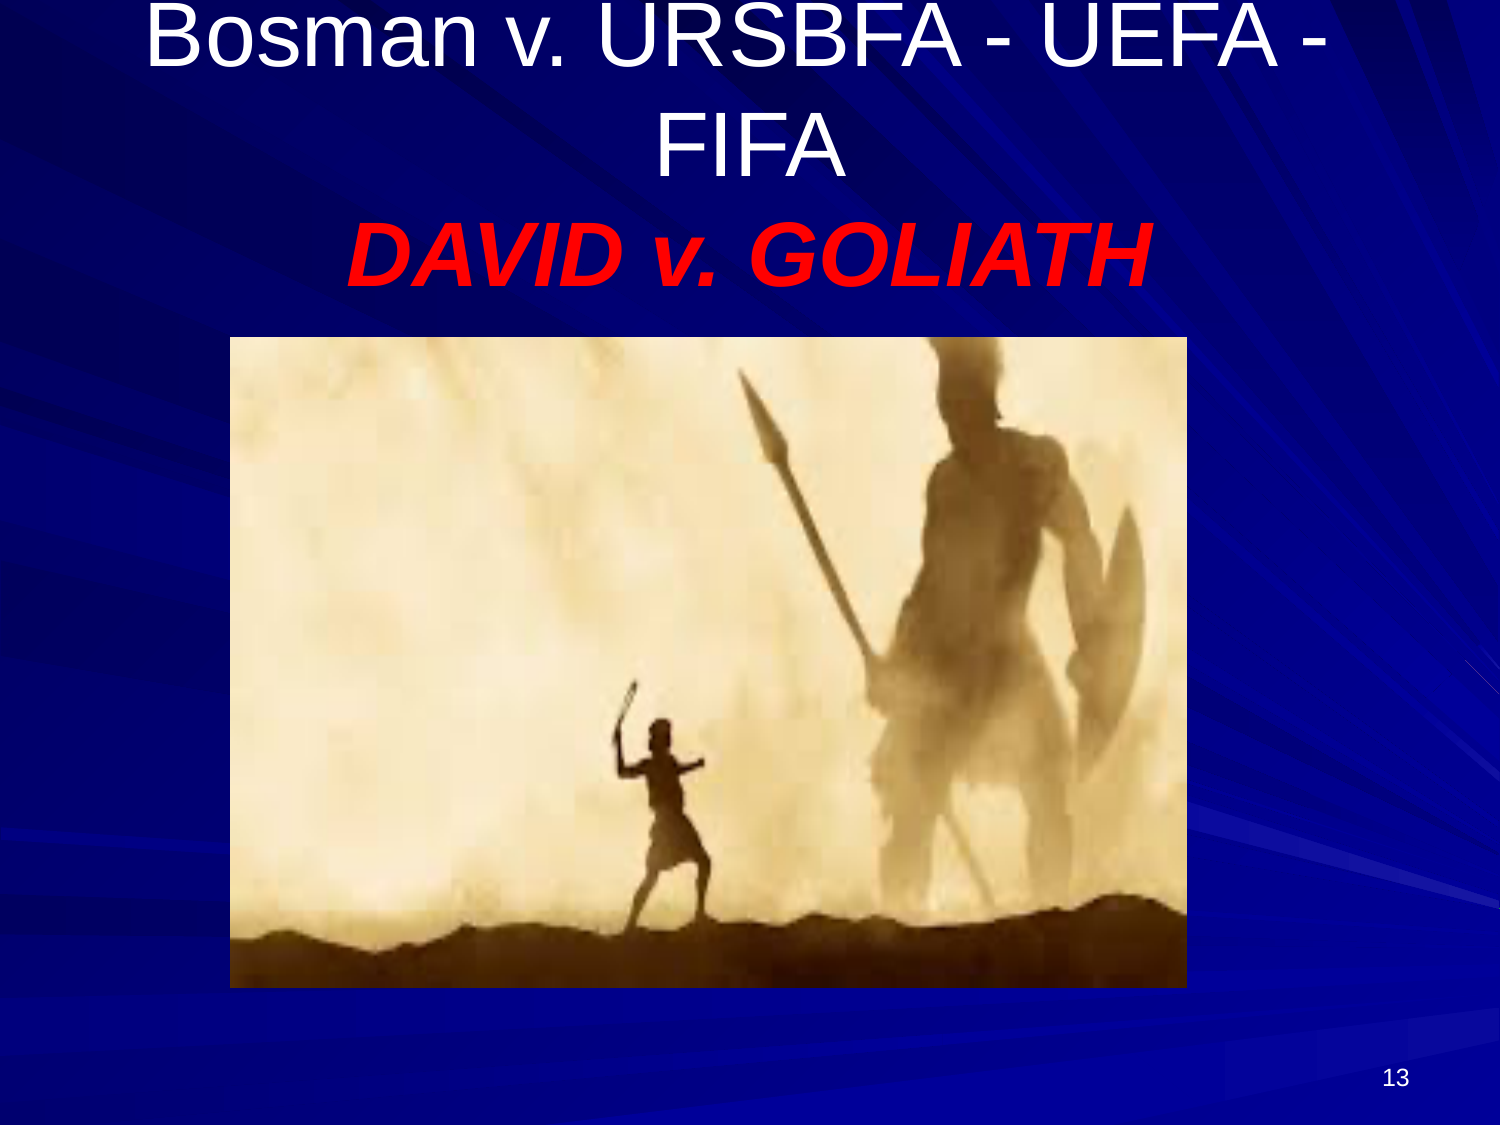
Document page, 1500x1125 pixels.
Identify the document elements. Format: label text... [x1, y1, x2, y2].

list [229, 337, 1188, 988]
slide_number 13 [1074, 1024, 1425, 1100]
title Bosman v. URSBFA - UEFA - FIFA DAVID v. GOLIATH [75, 45, 1425, 234]
